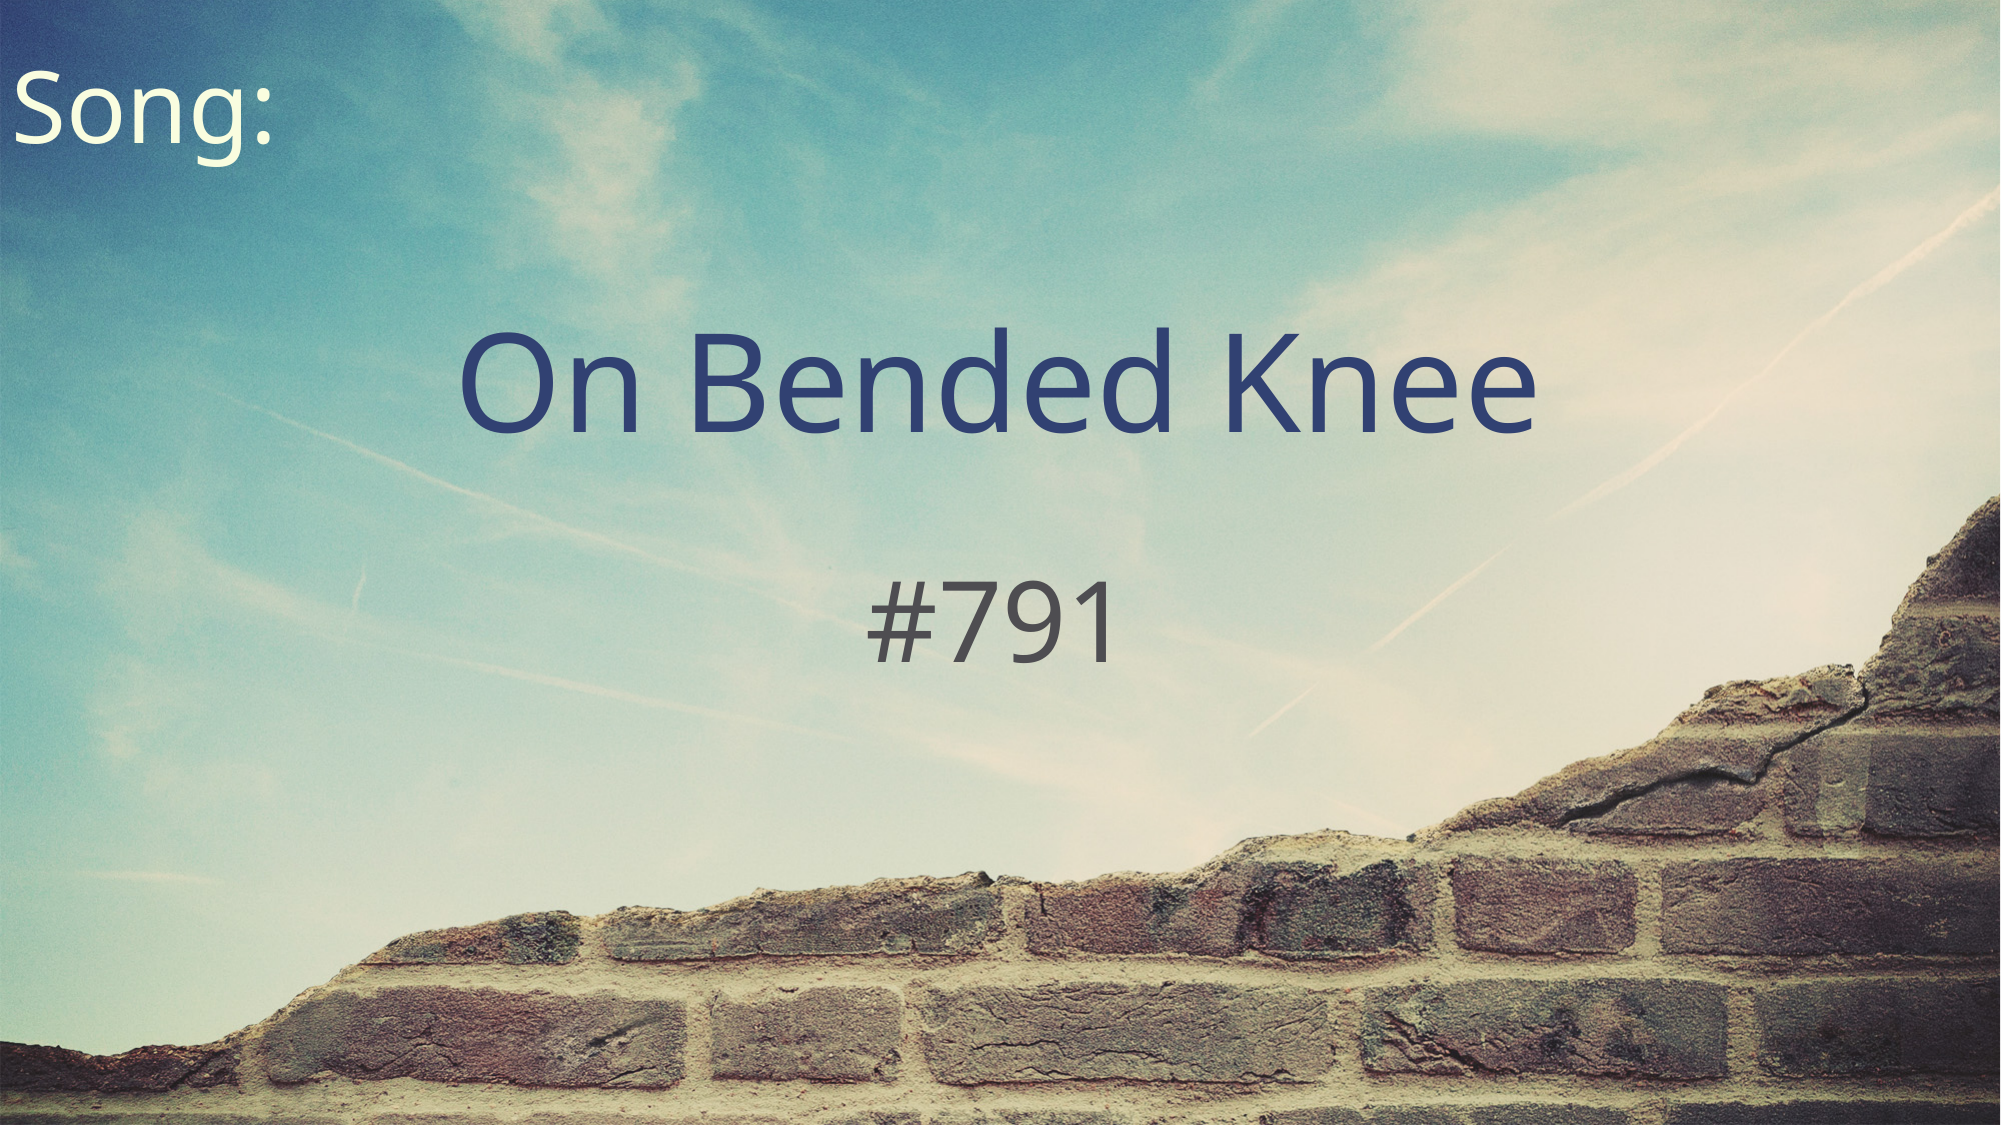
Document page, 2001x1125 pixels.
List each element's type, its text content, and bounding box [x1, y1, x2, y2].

text_box Song: [0, 36, 300, 159]
picture [0, 0, 2001, 1125]
list On Bended Knee #791 [70, 71, 1927, 826]
